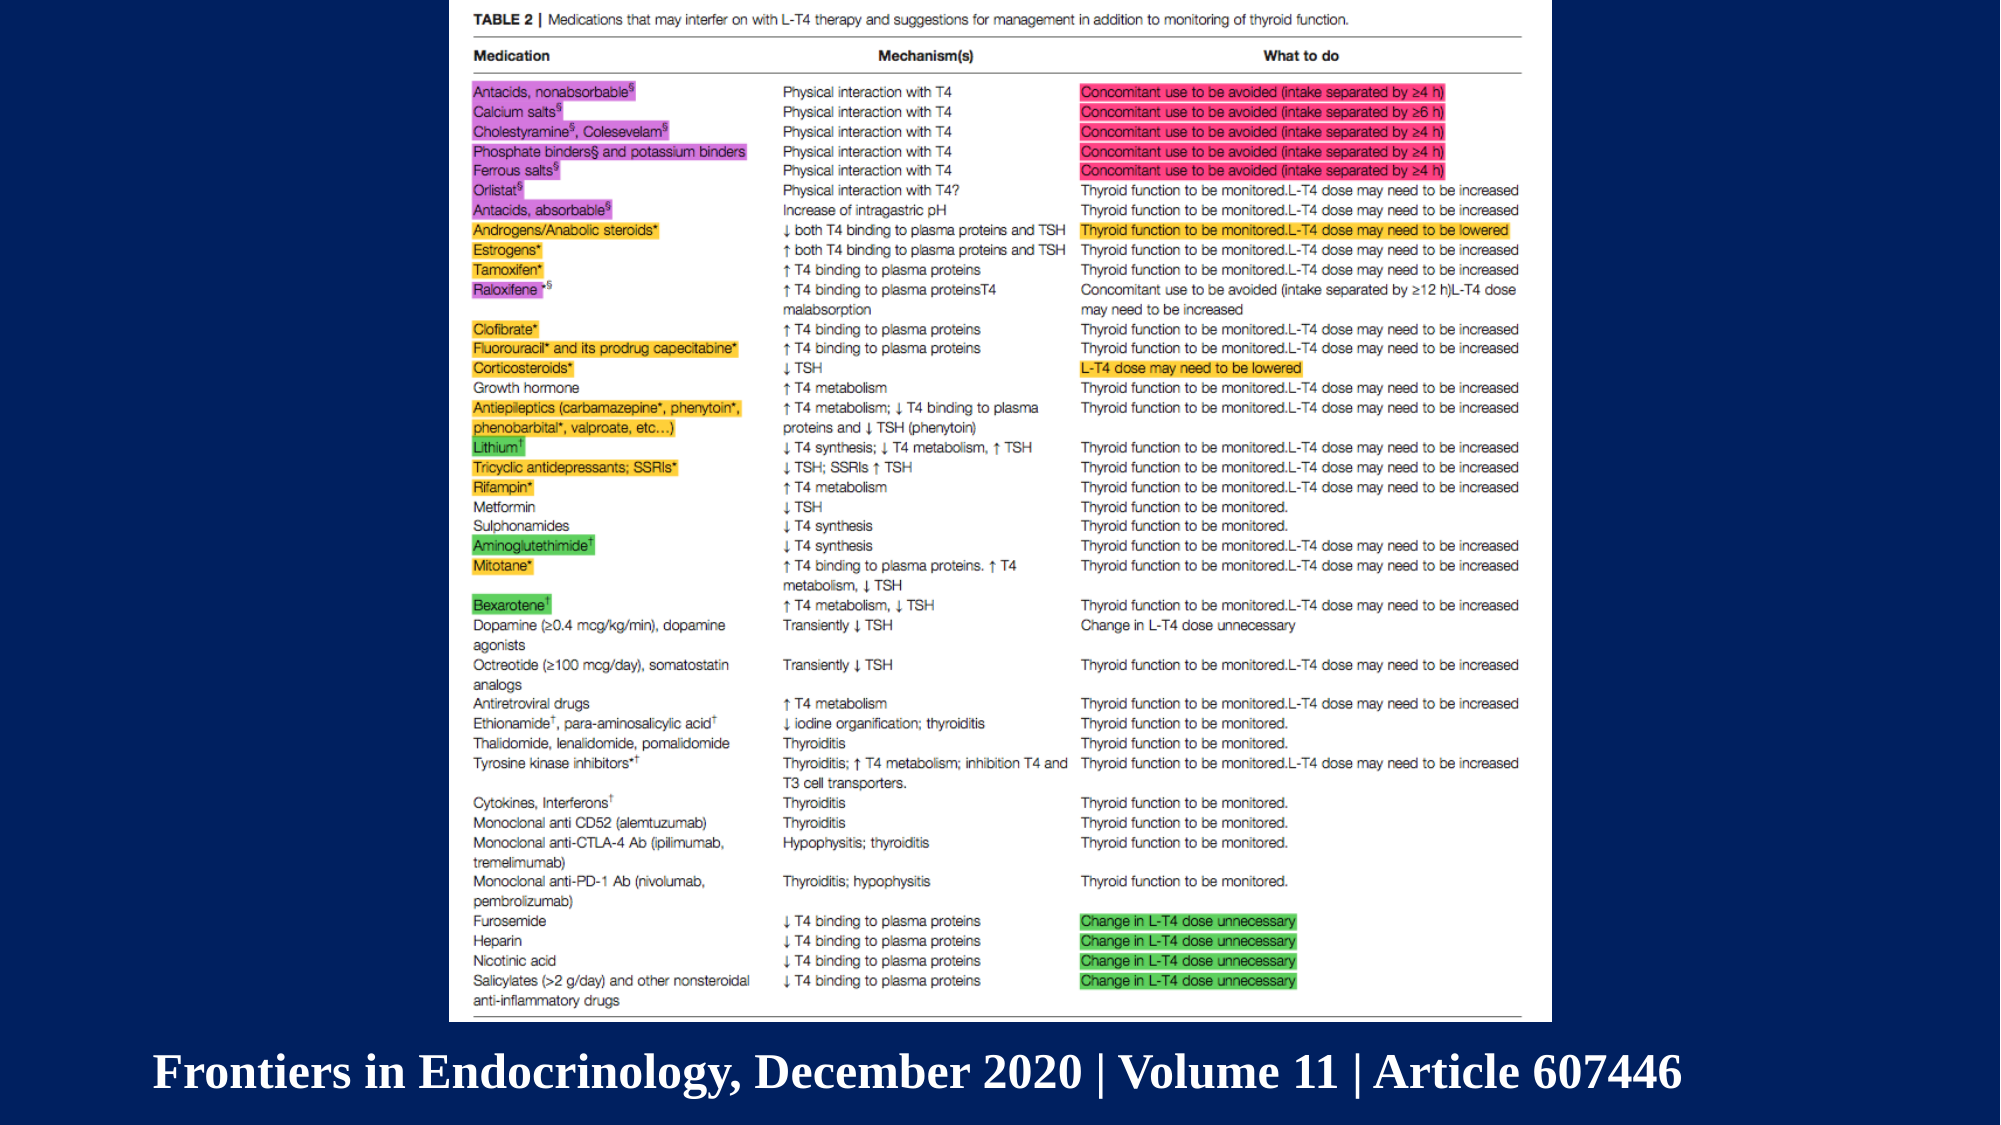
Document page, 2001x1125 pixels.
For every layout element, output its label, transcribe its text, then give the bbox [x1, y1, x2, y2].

list Frontiers in Endocrinology, December 2020 | Volume 11 | Article 607446 [137, 971, 1863, 1107]
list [449, 0, 1552, 1022]
